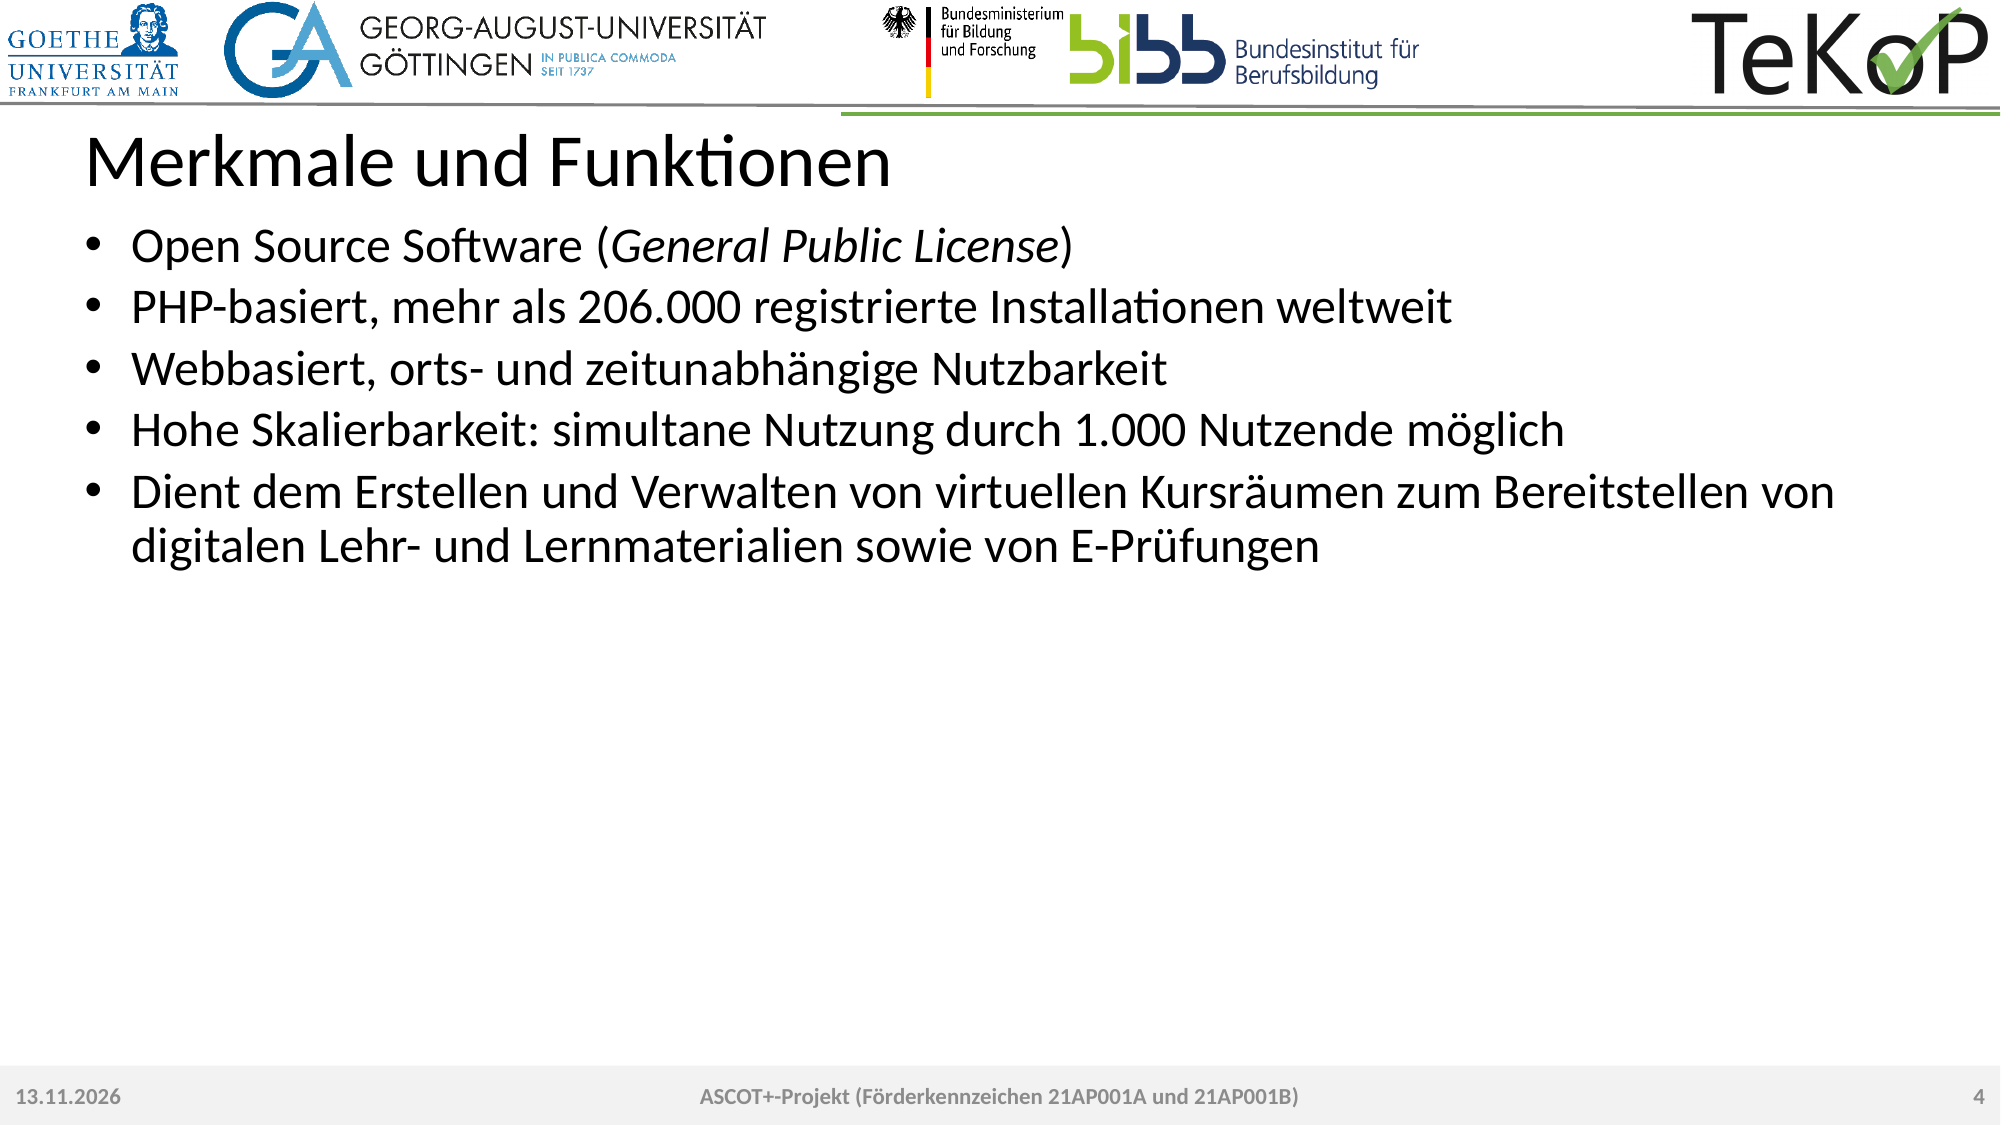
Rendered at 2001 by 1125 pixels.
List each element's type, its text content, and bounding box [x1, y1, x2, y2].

picture [1068, 11, 1420, 91]
picture [224, 1, 766, 98]
list Open Source Software (General Public License) PHP-basiert, mehr als 206.000 registrierte Installationen weltweit Webbasiert, orts- und zeitunabhängige Nutzbarkeit Hohe Skalierbarkeit: simultane Nutzung durch 1.000 Nutzende möglich Dient dem Erstellen und Verwalten von virtuellen Kursräumen zum Bereitstellen von digitalen Lehr- und Lernmaterialien sowie von E-Prüfungen [69, 211, 1901, 1014]
footer ASCOT+-Projekt (Förderkennzeichen 21AP001A und 21AP001B) [662, 1065, 1338, 1125]
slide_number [0, 1065, 450, 1125]
picture [879, 3, 1064, 99]
slide_number 4 [1550, 1065, 2000, 1125]
picture [1690, 6, 1990, 96]
title Merkmale und Funktionen [69, 118, 1901, 207]
picture [8, 3, 178, 96]
